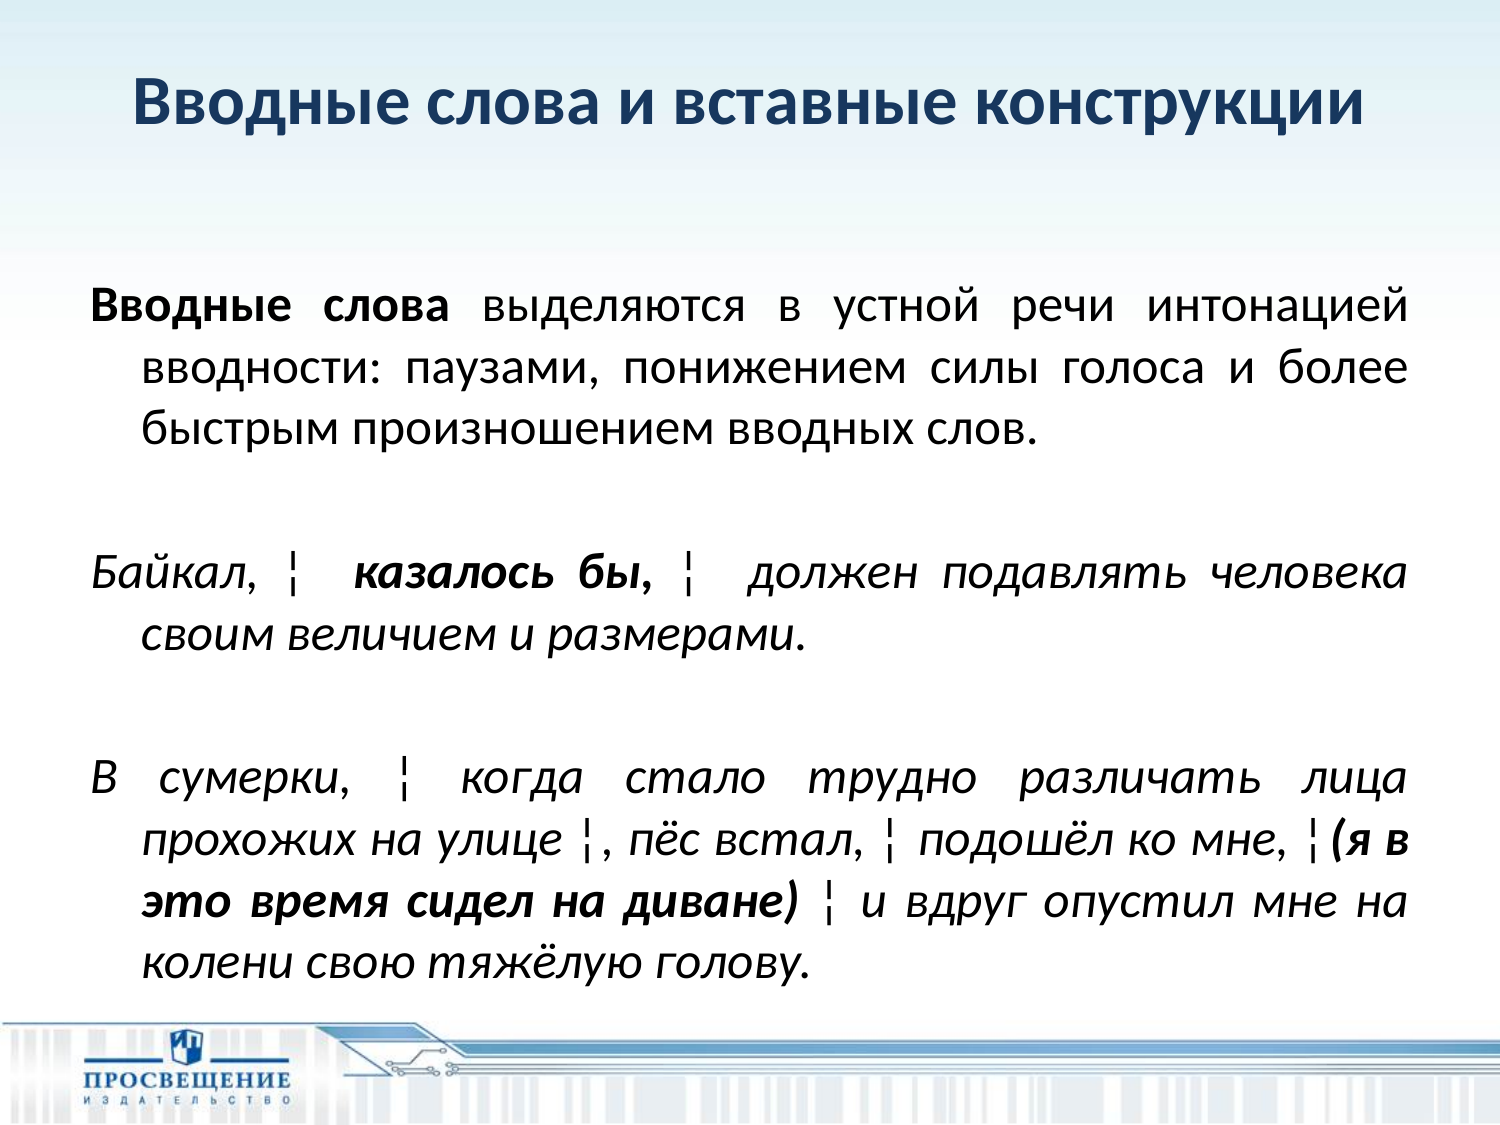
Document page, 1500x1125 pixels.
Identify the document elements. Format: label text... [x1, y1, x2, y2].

list Вводные слова выделяются в устной речи интонацией вводности: паузами, понижением силы голоса и более быстрым произношением вводных слов. Байкал, ¦ казалось бы, ¦ должен подавлять человека своим величием и размерами. В сумерки, ¦ когда стало трудно различать лица прохожих на улице ¦, пёс встал, ¦ подошёл ко мне, ¦(я в это время сидел на диване) ¦ и вдруг опустил мне на колени свою тяжёлую голову. [75, 262, 1425, 1005]
title Вводные слова и вставные конструкции [75, 45, 1425, 233]
picture [0, 0, 1500, 1125]
